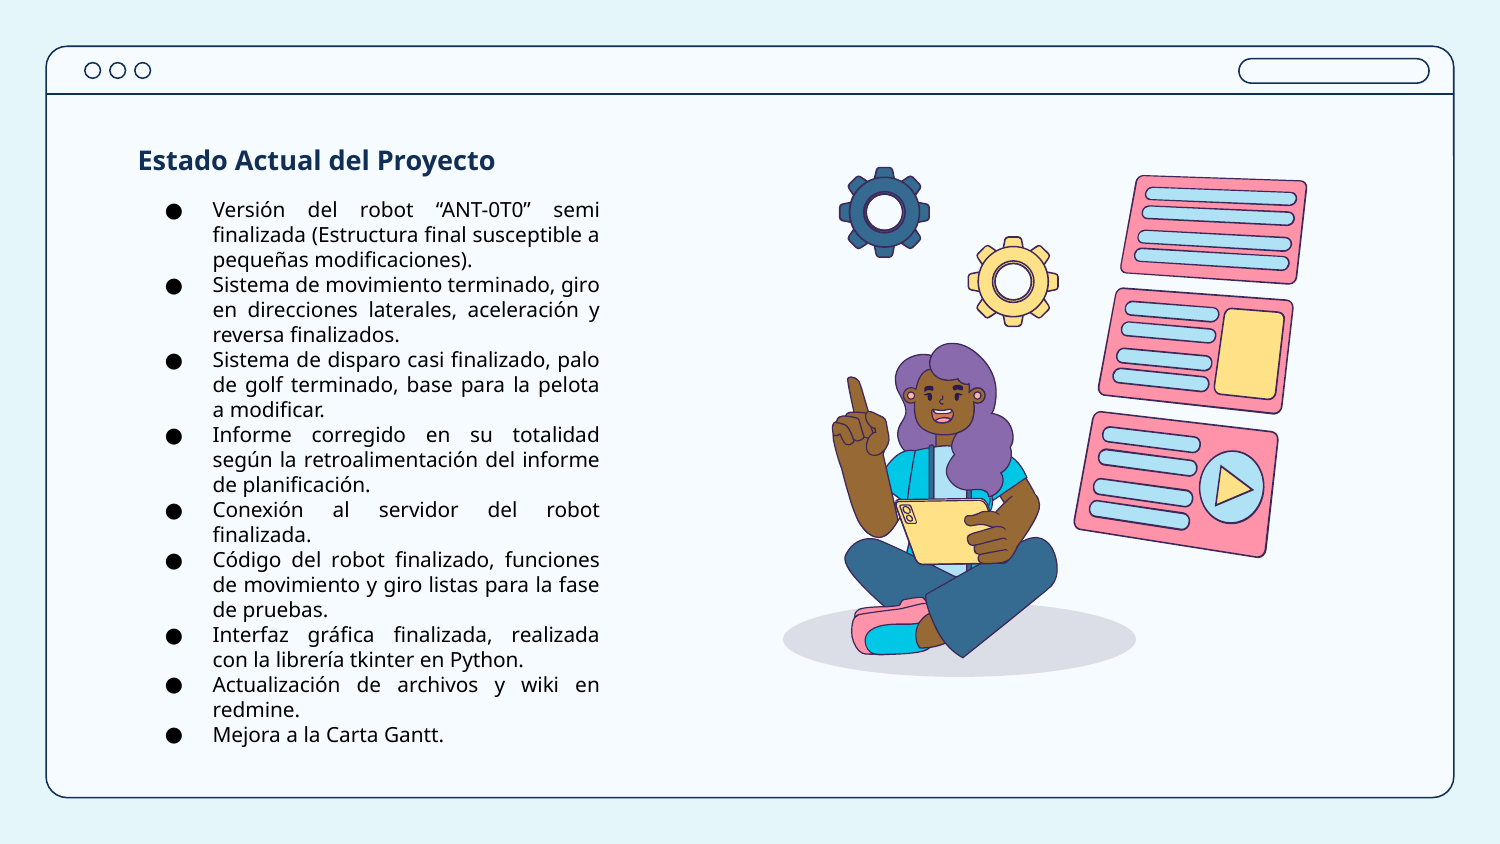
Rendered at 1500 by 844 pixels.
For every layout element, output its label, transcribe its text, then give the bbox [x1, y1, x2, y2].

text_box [782, 166, 1308, 678]
text_box Estado Actual del Proyecto Versión del robot “ANT-0T0” semi finalizada (Estructura final susceptible a pequeñas modificaciones). Sistema de movimiento terminado, giro en direcciones laterales, aceleración y reversa finalizados. Sistema de disparo casi finalizado, palo de golf terminado, base para la pelota a modificar. Informe corregido en su totalidad según la retroalimentación del informe de planificación. Conexión al servidor del robot finalizada. Código del robot finalizado, funciones de movimiento y giro listas para la fase de pruebas. Interfaz gráfica finalizada, realizada con la librería tkinter en Python. Actualización de archivos y wiki en redmine. Mejora a la Carta Gantt. [122, 128, 615, 762]
